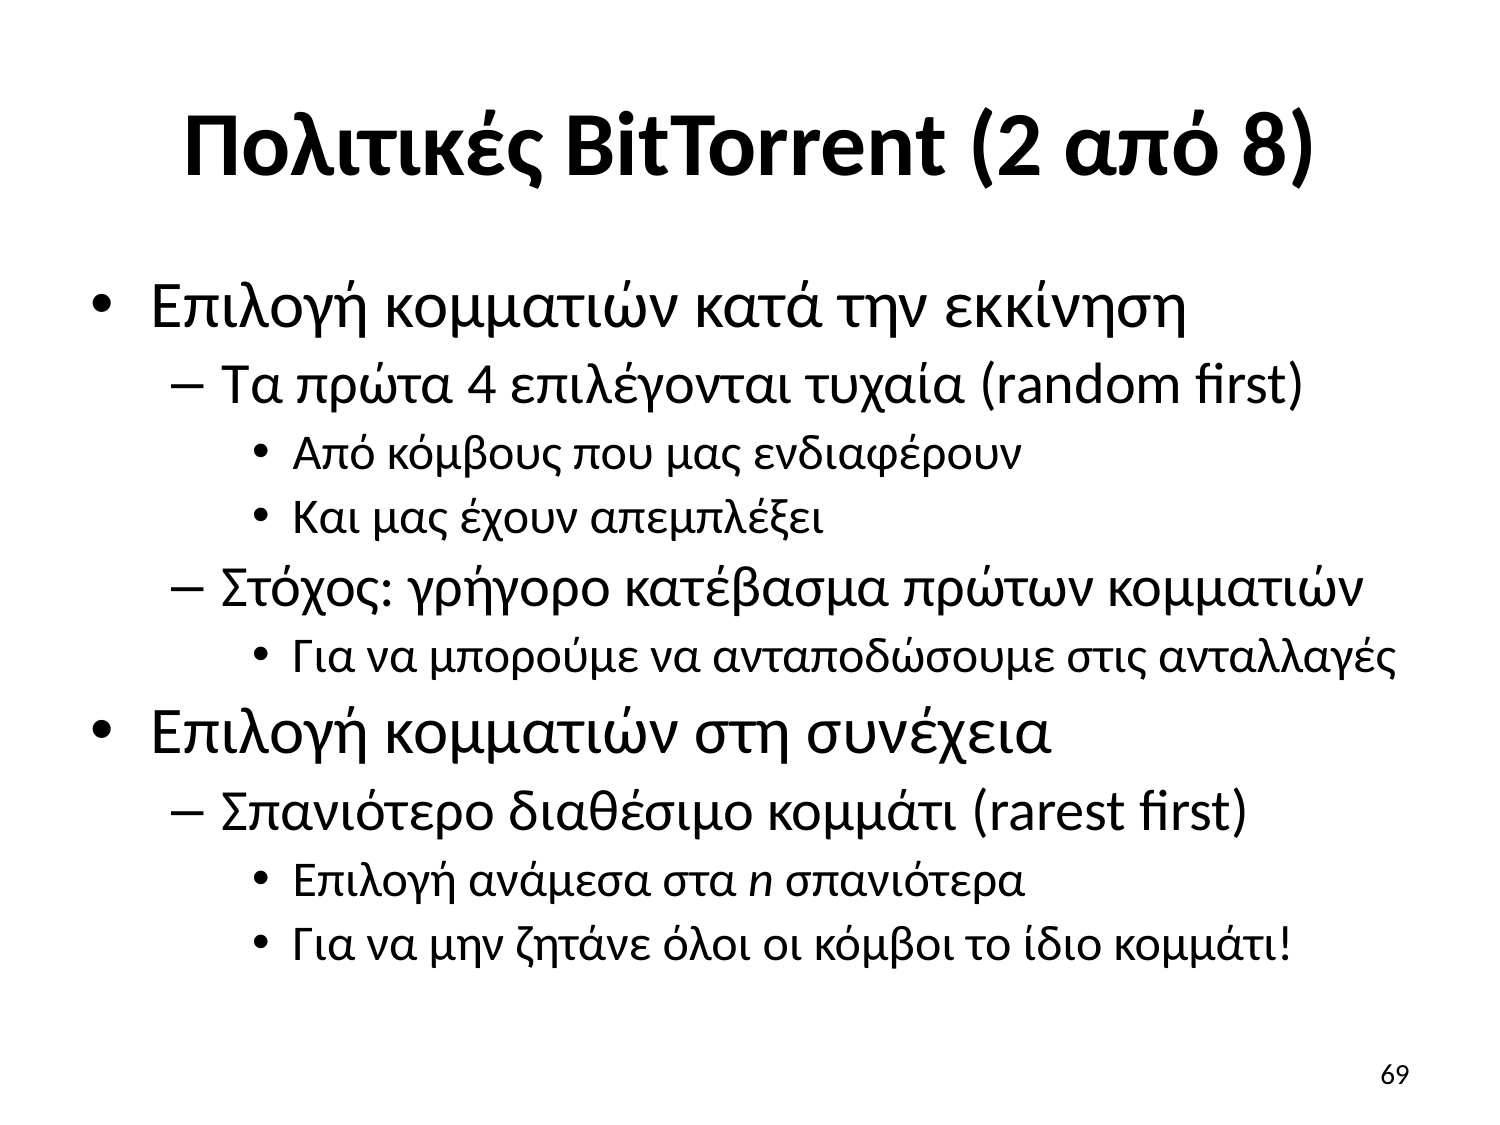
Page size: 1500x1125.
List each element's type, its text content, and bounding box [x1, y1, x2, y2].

slide_number 69 [1074, 1042, 1425, 1103]
list Επιλογή κομματιών κατά την εκκίνηση Τα πρώτα 4 επιλέγονται τυχαία (random first) Από κόμβους που μας ενδιαφέρουν Και μας έχουν απεμπλέξει Στόχος: γρήγορο κατέβασμα πρώτων κομματιών Για να μπορούμε να ανταποδώσουμε στις ανταλλαγές Επιλογή κομματιών στη συνέχεια Σπανιότερο διαθέσιμο κομμάτι (rarest first) Επιλογή ανάμεσα στα n σπανιότερα Για να μην ζητάνε όλοι οι κόμβοι το ίδιο κομμάτι! [75, 262, 1425, 1005]
title Πολιτικές BitTorrent (2 από 8) [75, 45, 1425, 233]
